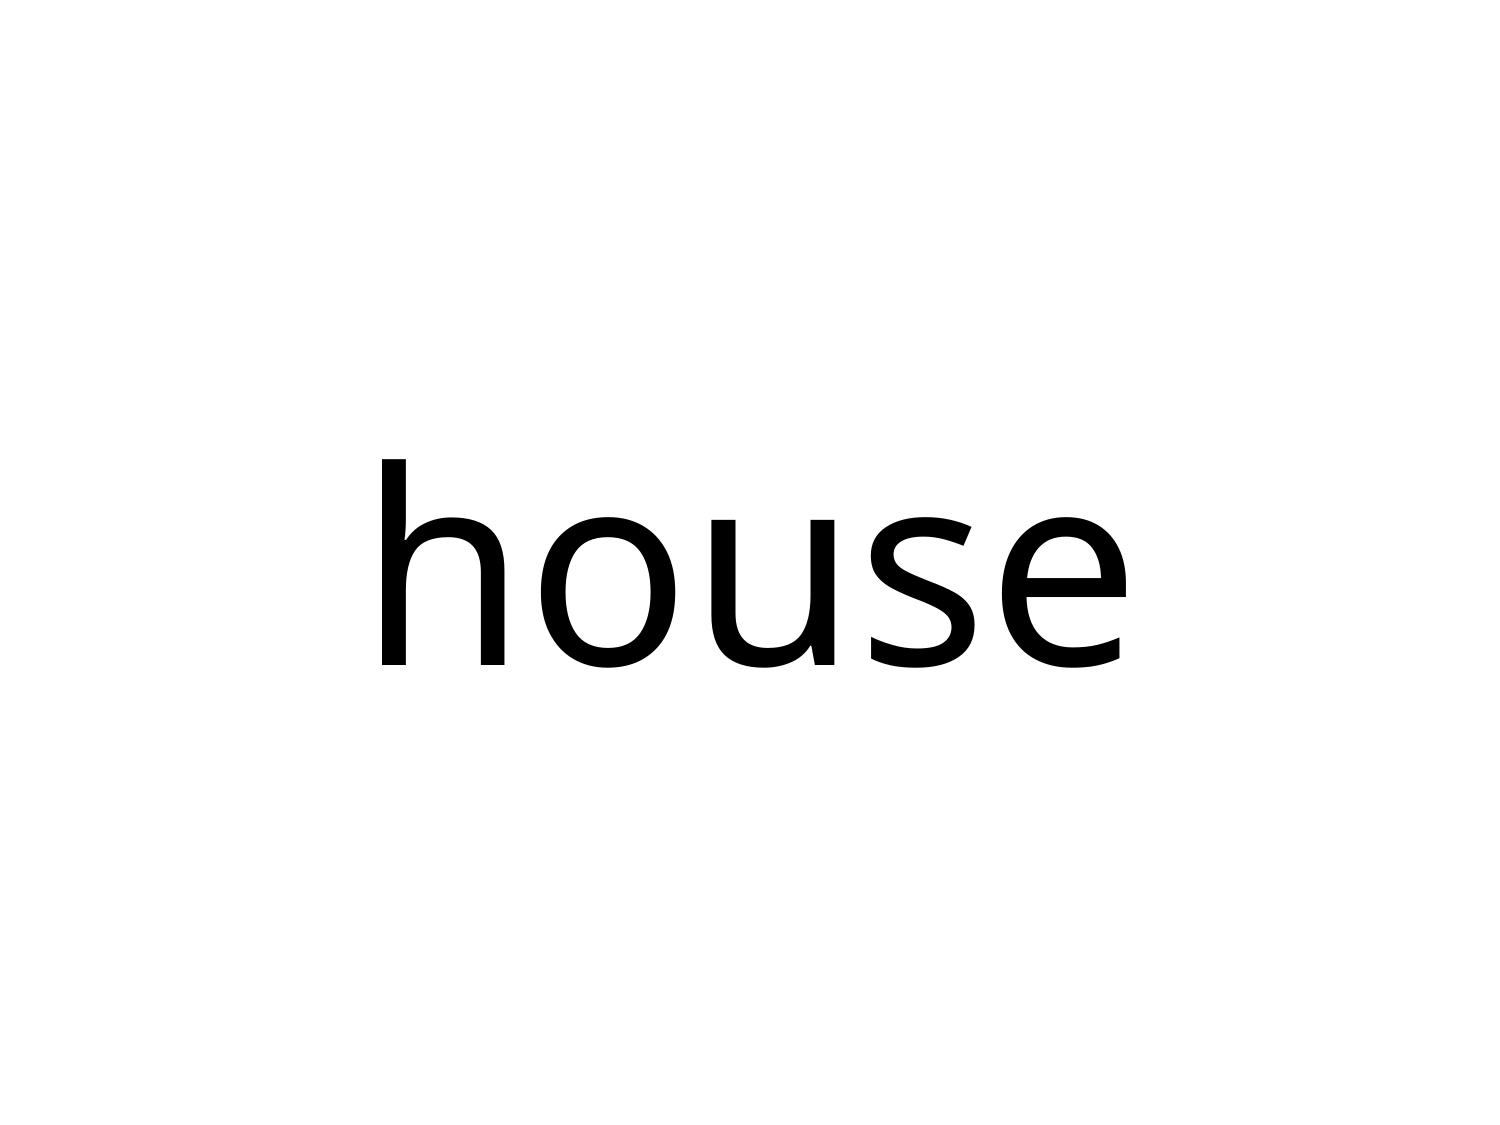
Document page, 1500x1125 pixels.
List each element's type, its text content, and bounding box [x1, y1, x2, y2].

title house [187, 184, 1313, 732]
